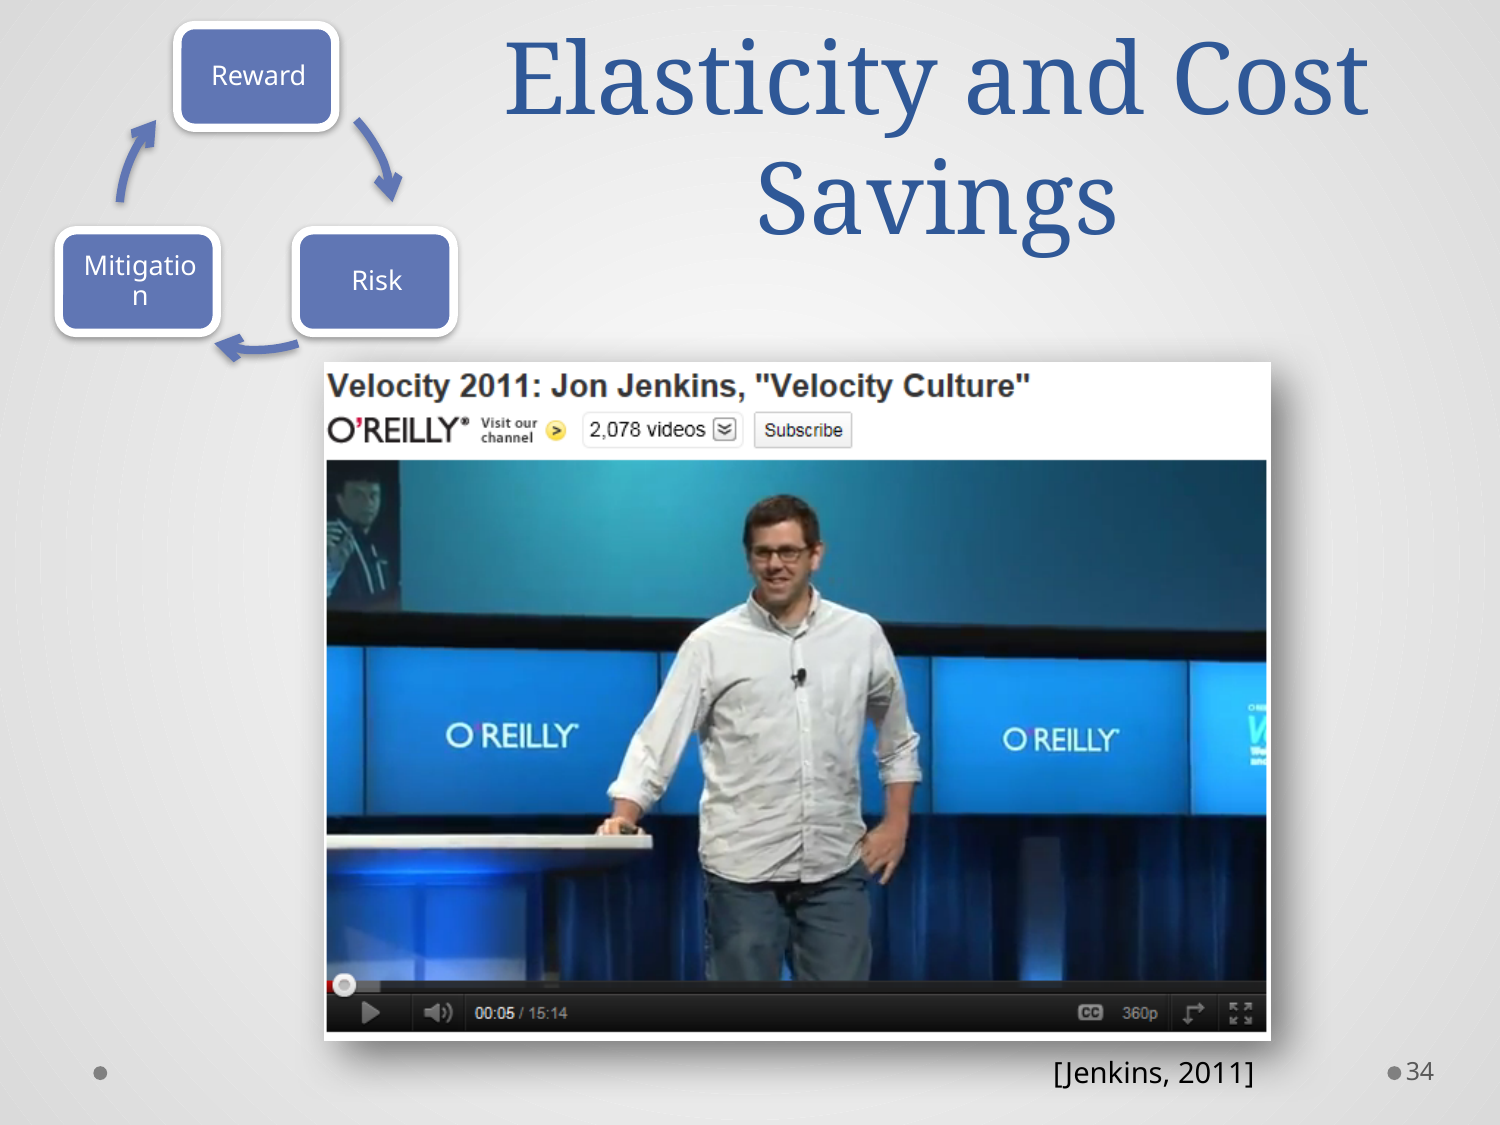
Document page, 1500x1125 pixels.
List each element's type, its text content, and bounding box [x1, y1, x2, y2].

picture [324, 362, 1271, 1042]
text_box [24, 24, 488, 370]
title Amazon.com Elasticity and Cost Savings [488, 24, 1488, 263]
text_box [Jenkins, 2011] [1038, 1050, 1270, 1097]
slide_number 34 [1401, 1042, 1494, 1103]
